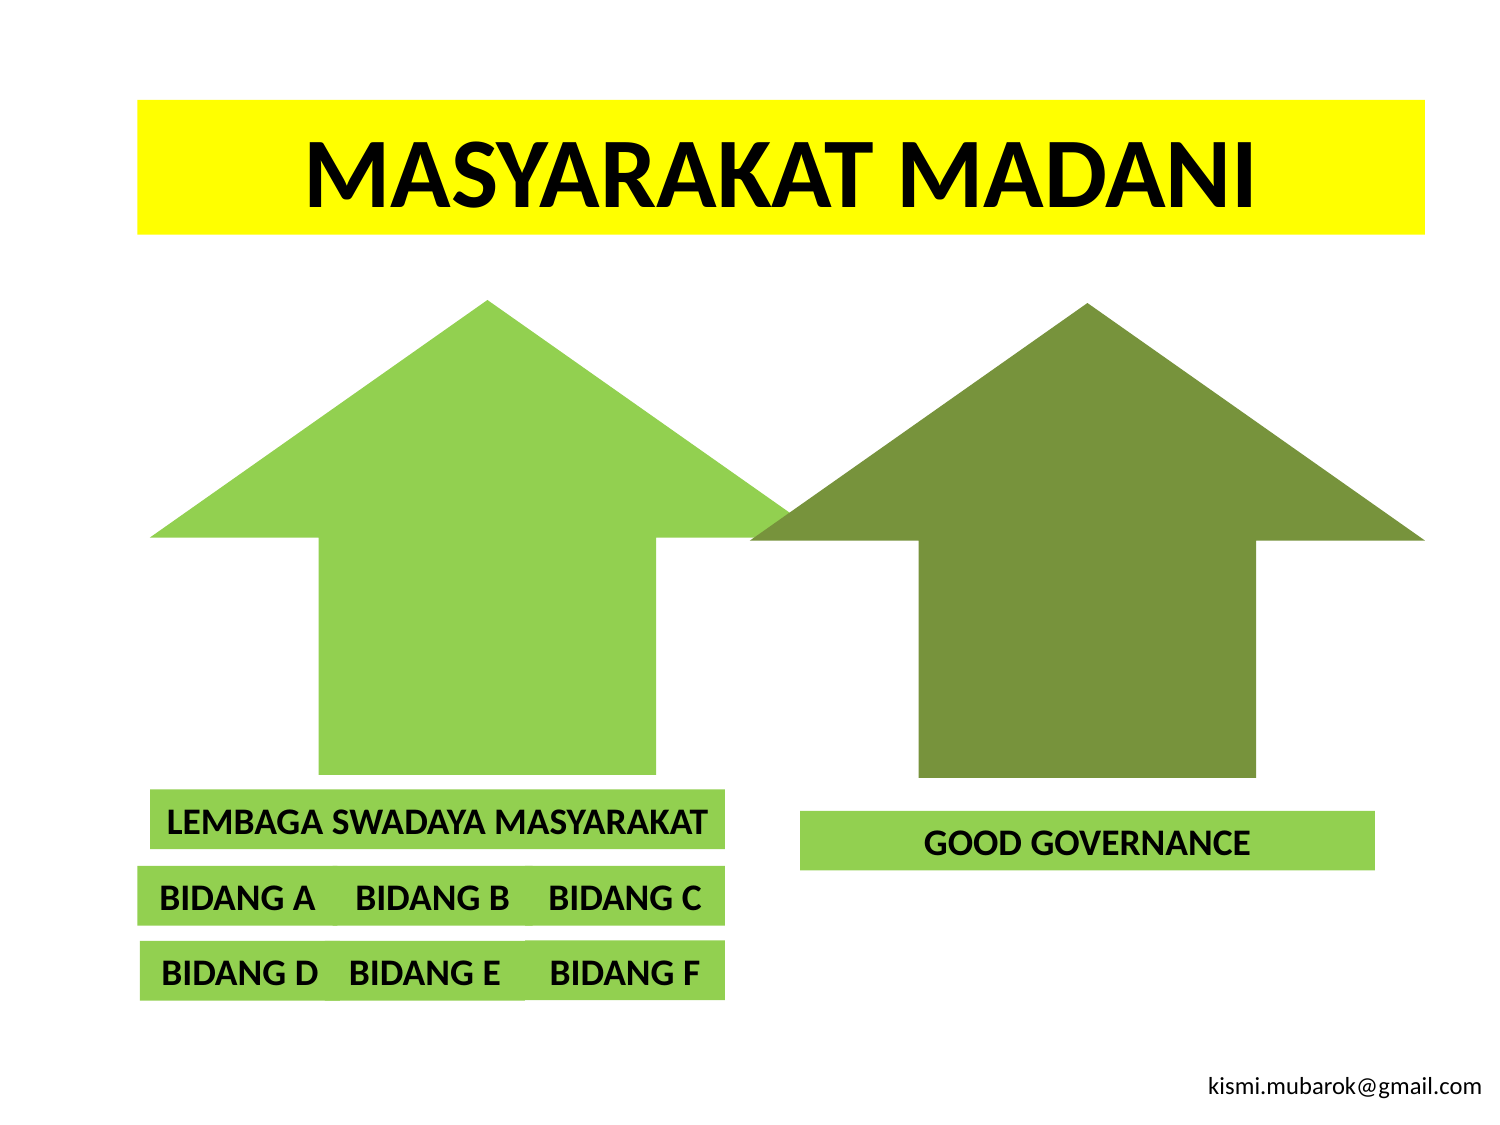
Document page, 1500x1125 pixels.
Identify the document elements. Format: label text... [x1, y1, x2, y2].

text_box [147, 298, 789, 778]
text_box LEMBAGA SWADAYA MASYARAKAT [150, 789, 725, 850]
text_box kismi.mubarok@gmail.com [1160, 1062, 1498, 1125]
text_box MASYARAKAT MADANI [137, 99, 1425, 235]
text_box GOOD GOVERNANCE [800, 810, 1375, 871]
text_box [747, 301, 1427, 781]
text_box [137, 865, 726, 1002]
